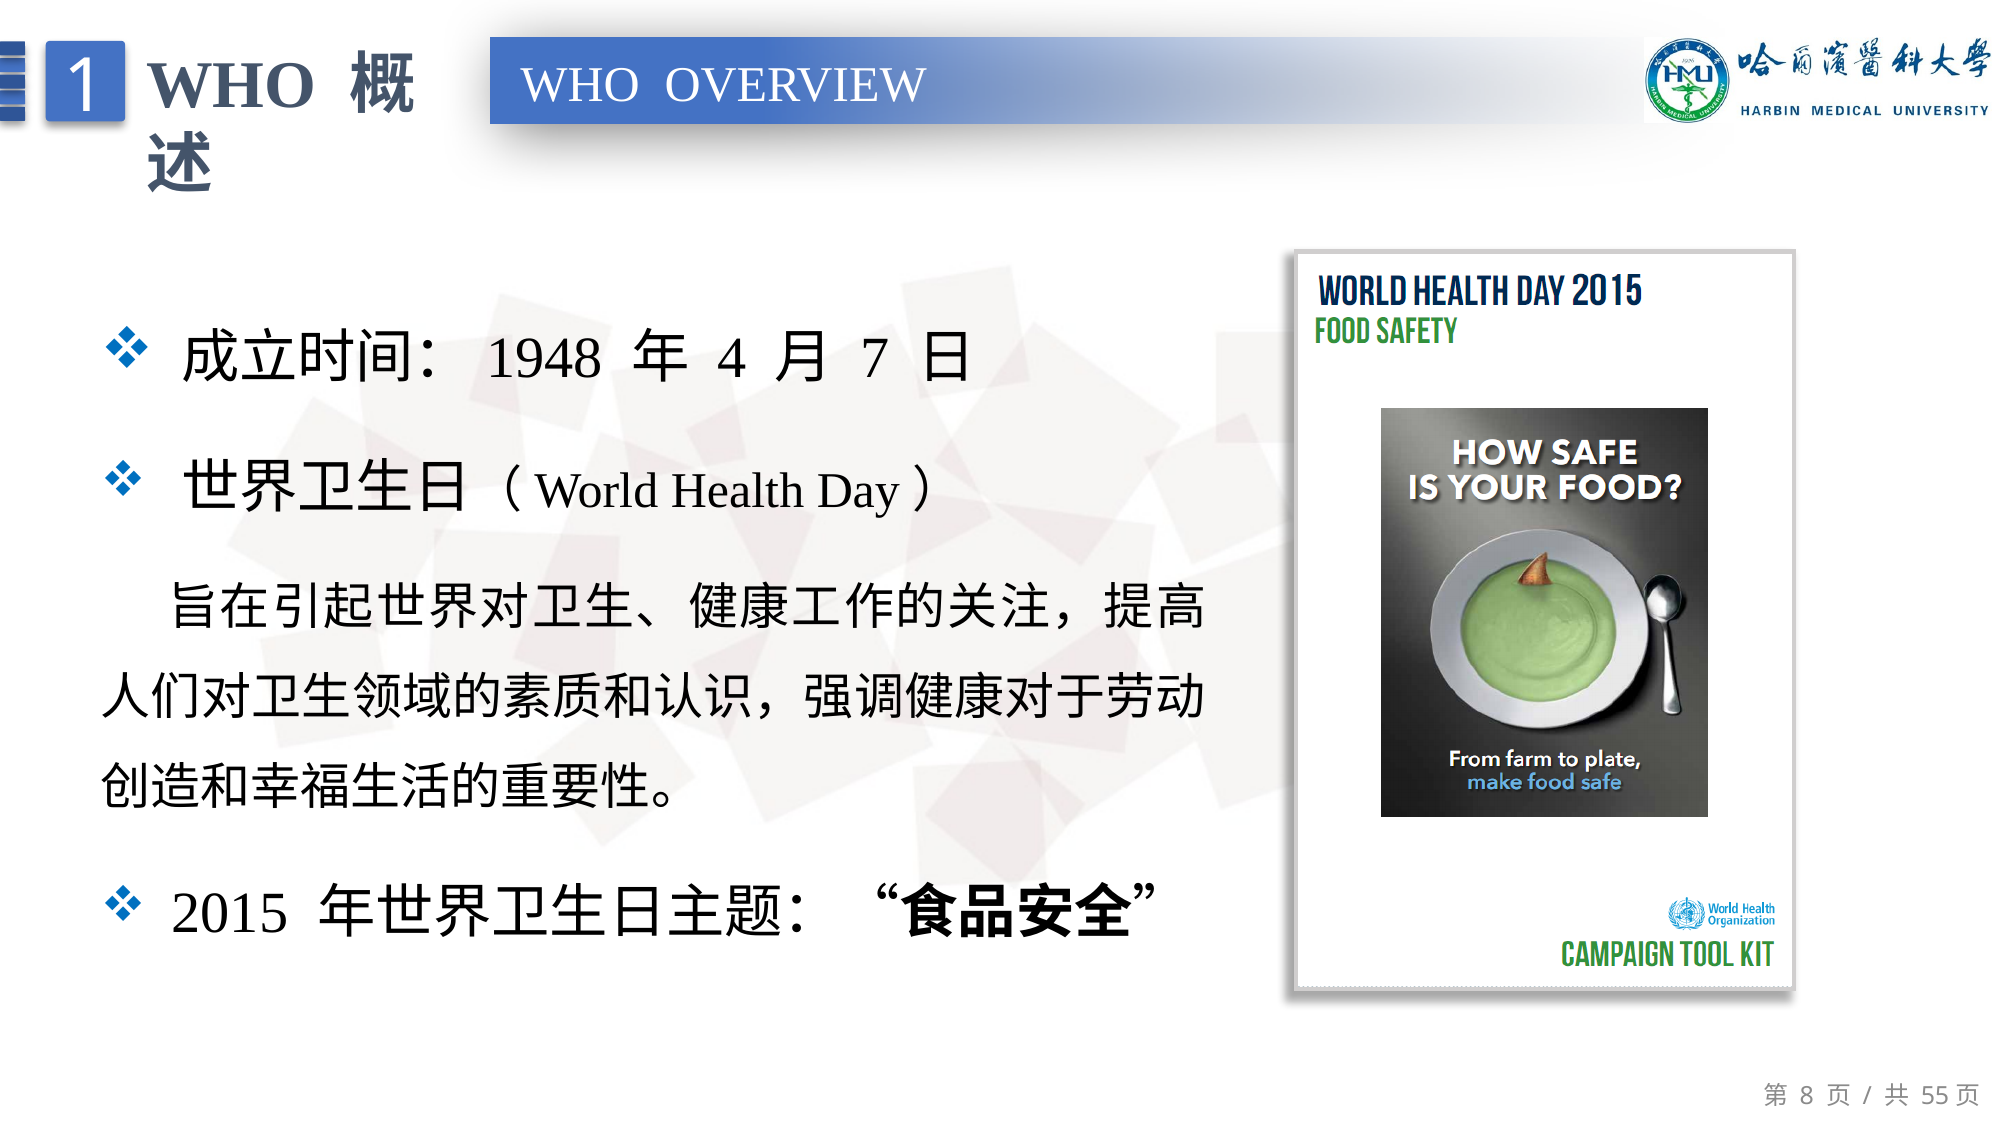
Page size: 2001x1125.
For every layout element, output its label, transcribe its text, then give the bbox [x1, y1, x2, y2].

text_box 成立时间：1948 年 4 月 7 日 世界卫生日（World Health Day） 旨在引起世界对卫生、健康工作的关注，提高人们对卫生领域的素质和认识，强调健康对于劳动创造和幸福生活的重要性。 2015 年世界卫生日主题：“食品安全” [85, 276, 1222, 952]
text_box WHO 概述 [131, 33, 497, 209]
text_box WHO OVERVIEW [492, 44, 955, 120]
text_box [0, 41, 25, 121]
picture [0, 0, 2001, 1125]
text_box 1 [44, 39, 127, 123]
text_box [497, 37, 1725, 124]
